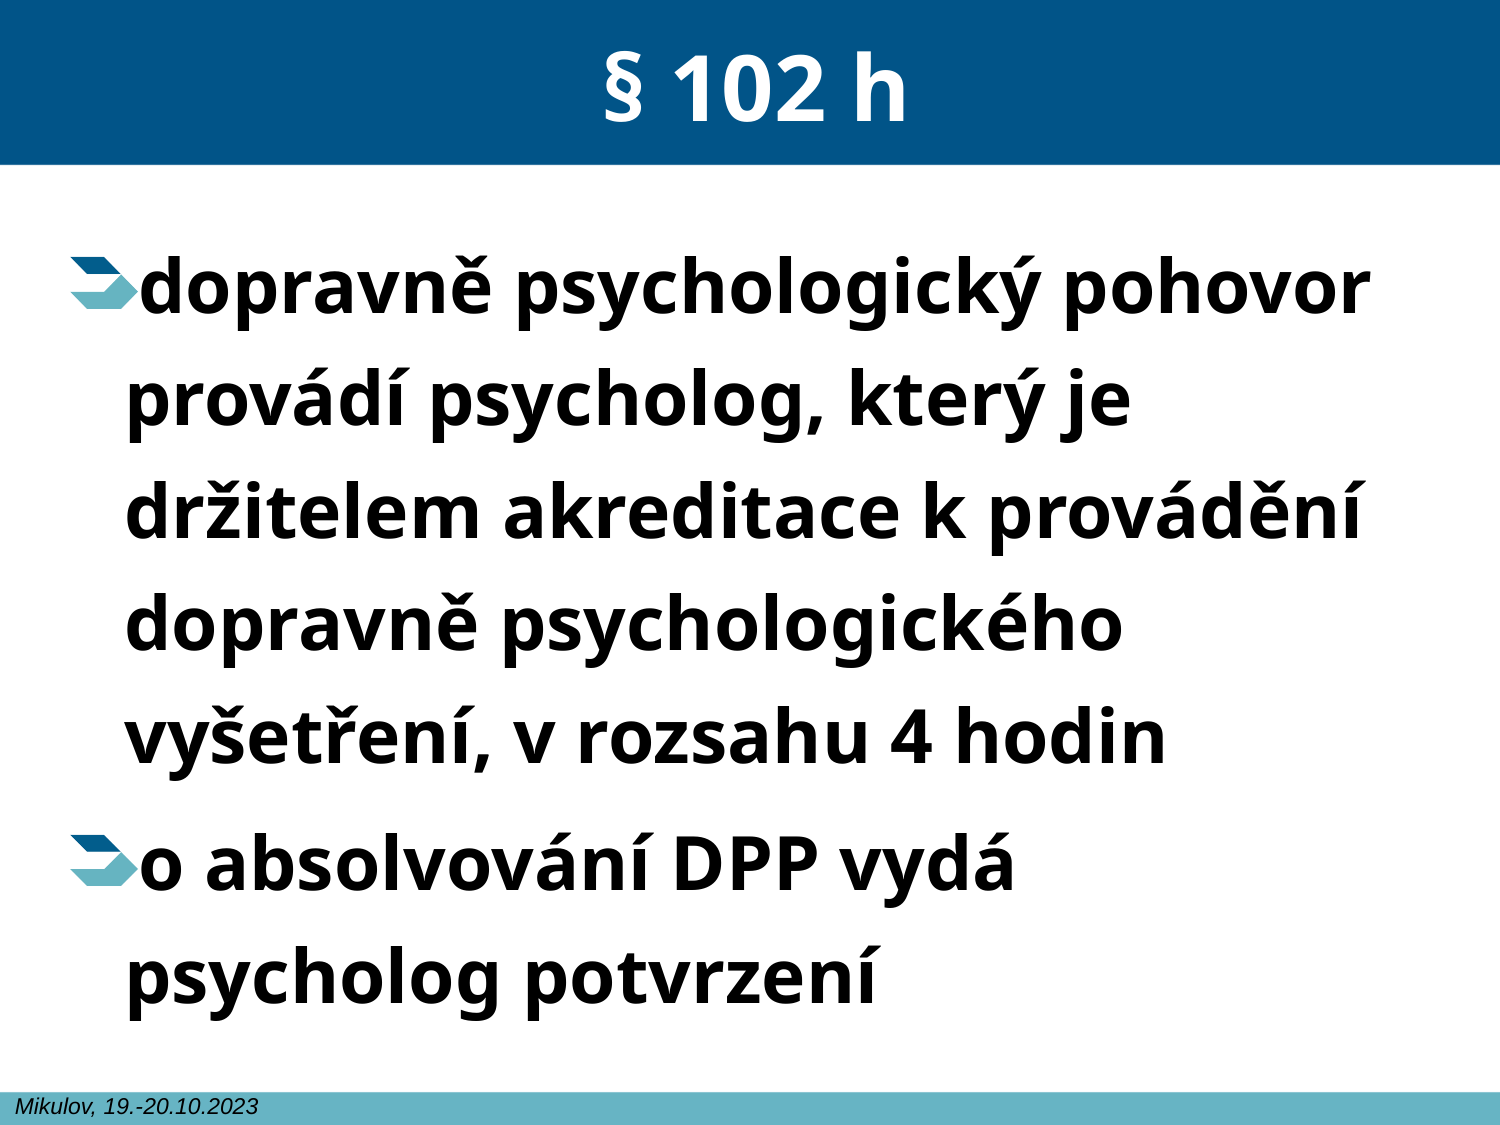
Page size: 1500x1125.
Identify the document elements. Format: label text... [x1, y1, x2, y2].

picture [0, 0, 1500, 1125]
list dopravně psychologický pohovor provádí psycholog, který je držitelem akreditace k provádění dopravně psychologického vyšetření, v rozsahu 4 hodin o absolvování DPP vydá psycholog potvrzení [53, 208, 1412, 1035]
title § 102 h [53, 7, 1459, 163]
